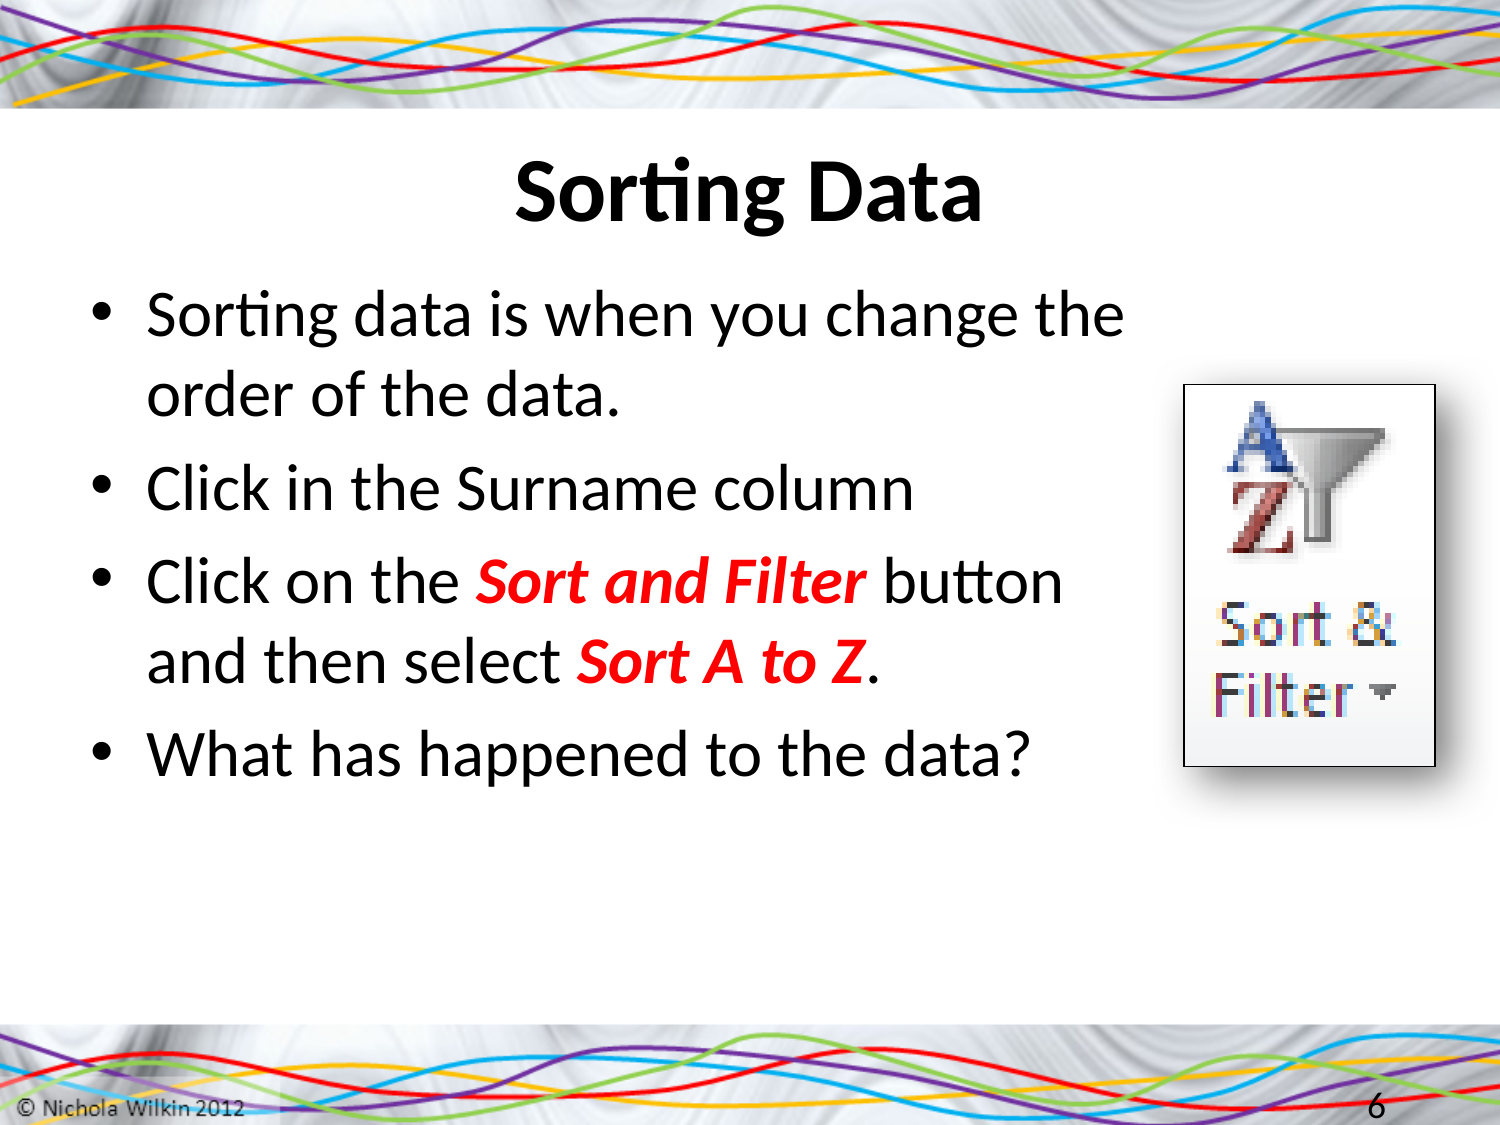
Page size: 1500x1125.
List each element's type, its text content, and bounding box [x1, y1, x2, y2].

list Sorting data is when you change the order of the data. Click in the Surname column Click on the Sort and Filter button and then select Sort A to Z. What has happened to the data? [75, 262, 1152, 1005]
picture [0, 0, 1500, 1125]
slide_number 6 [1352, 1074, 1465, 1125]
title Sorting Data [75, 113, 1425, 256]
